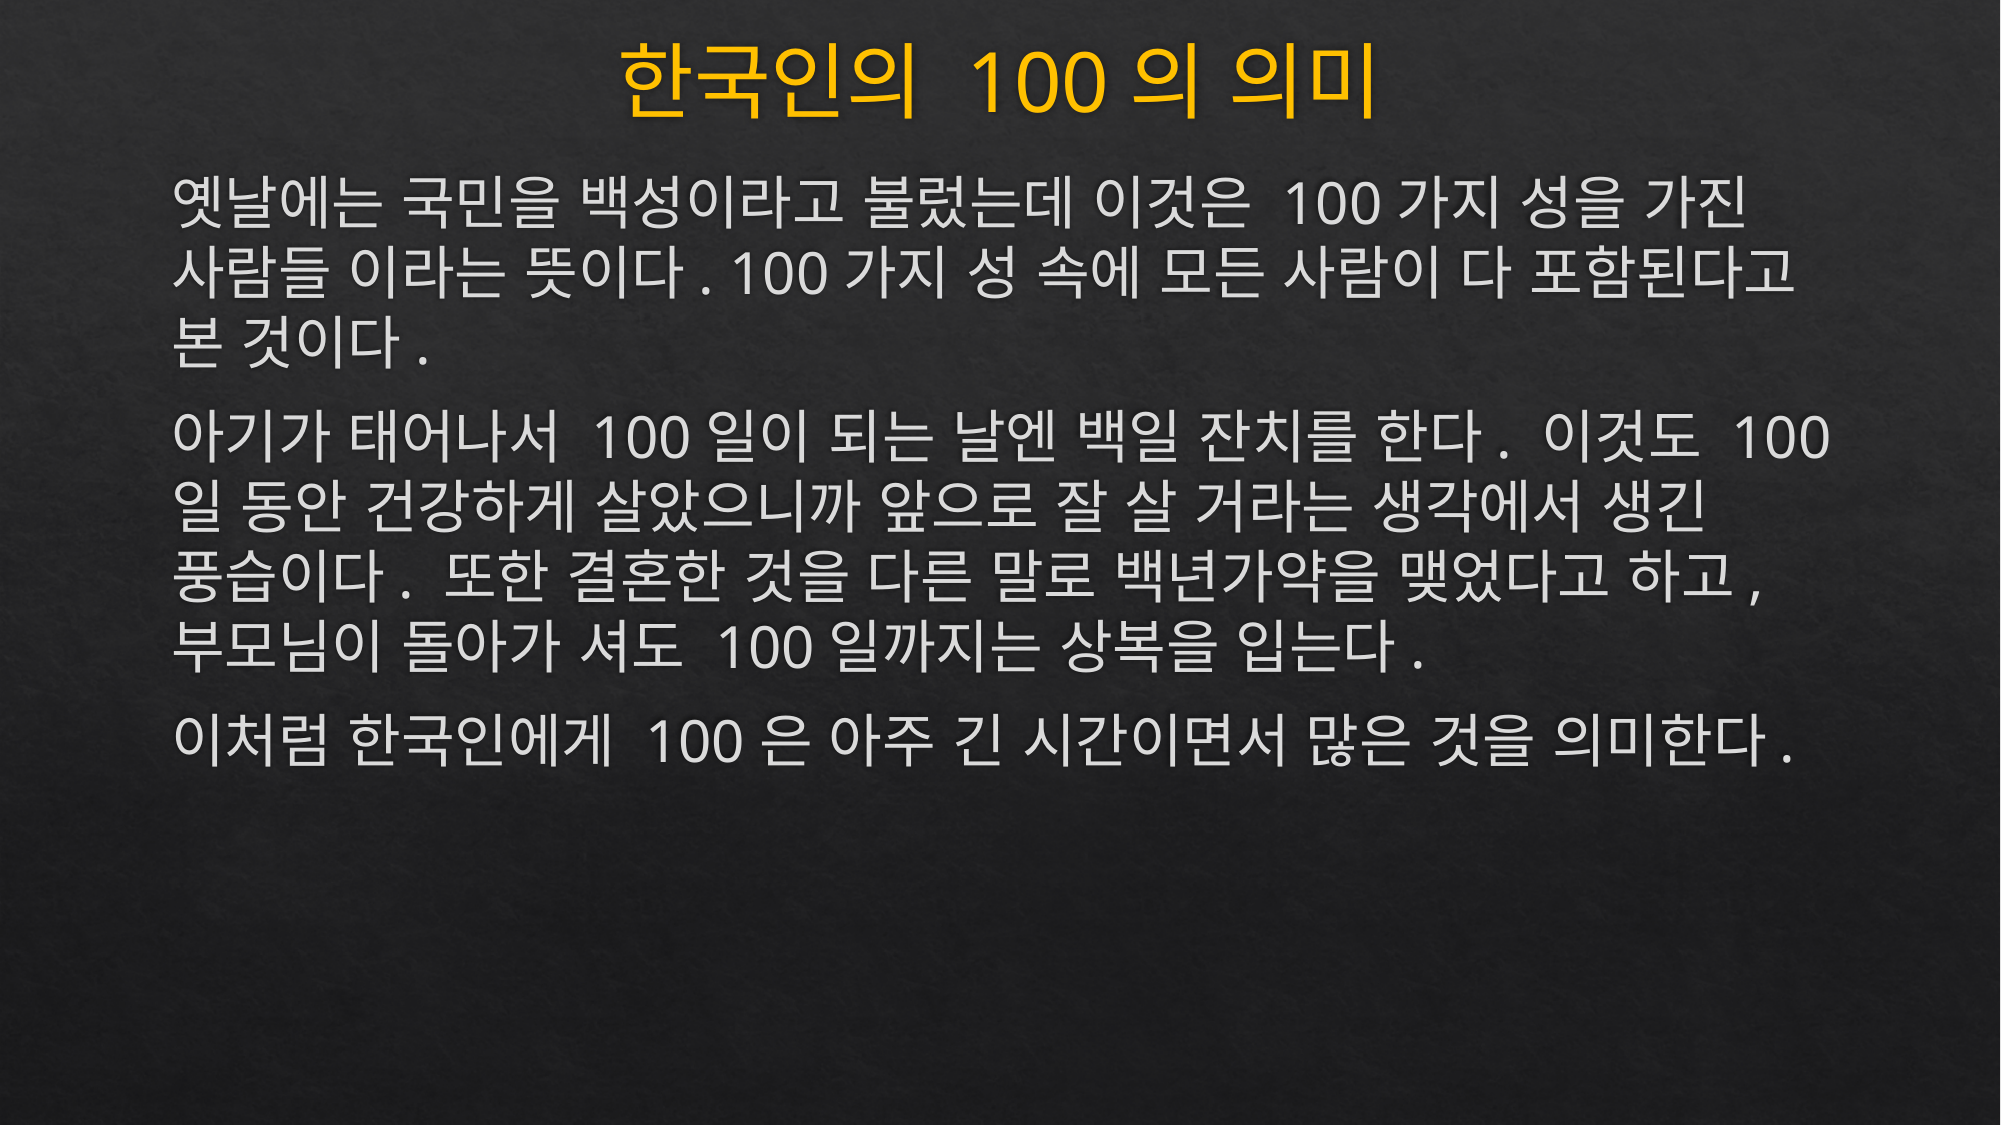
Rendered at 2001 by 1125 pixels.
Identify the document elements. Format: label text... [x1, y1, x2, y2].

title 한국인의 100의 의미 [150, 0, 1850, 158]
list 옛날에는 국민을 백성이라고 불렀는데 이것은 100가지 성을 가진 사람들 이라는 뜻이다. 100가지 성 속에 모든 사람이 다 포함된다고 본 것이다. 아기가 태어나서 100일이 되는 날엔 백일 잔치를 한다. 이것도 100일 동안 건강하게 살았으니까 앞으로 잘 살 거라는 생각에서 생긴 풍습이다. 또한 결혼한 것을 다른 말로 백년가약을 맺었다고 하고, 부모님이 돌아가 셔도 100일까지는 상복을 입는다. 이처럼 한국인에게 100은 아주 긴 시간이면서 많은 것을 의미한다. [149, 159, 1849, 1125]
